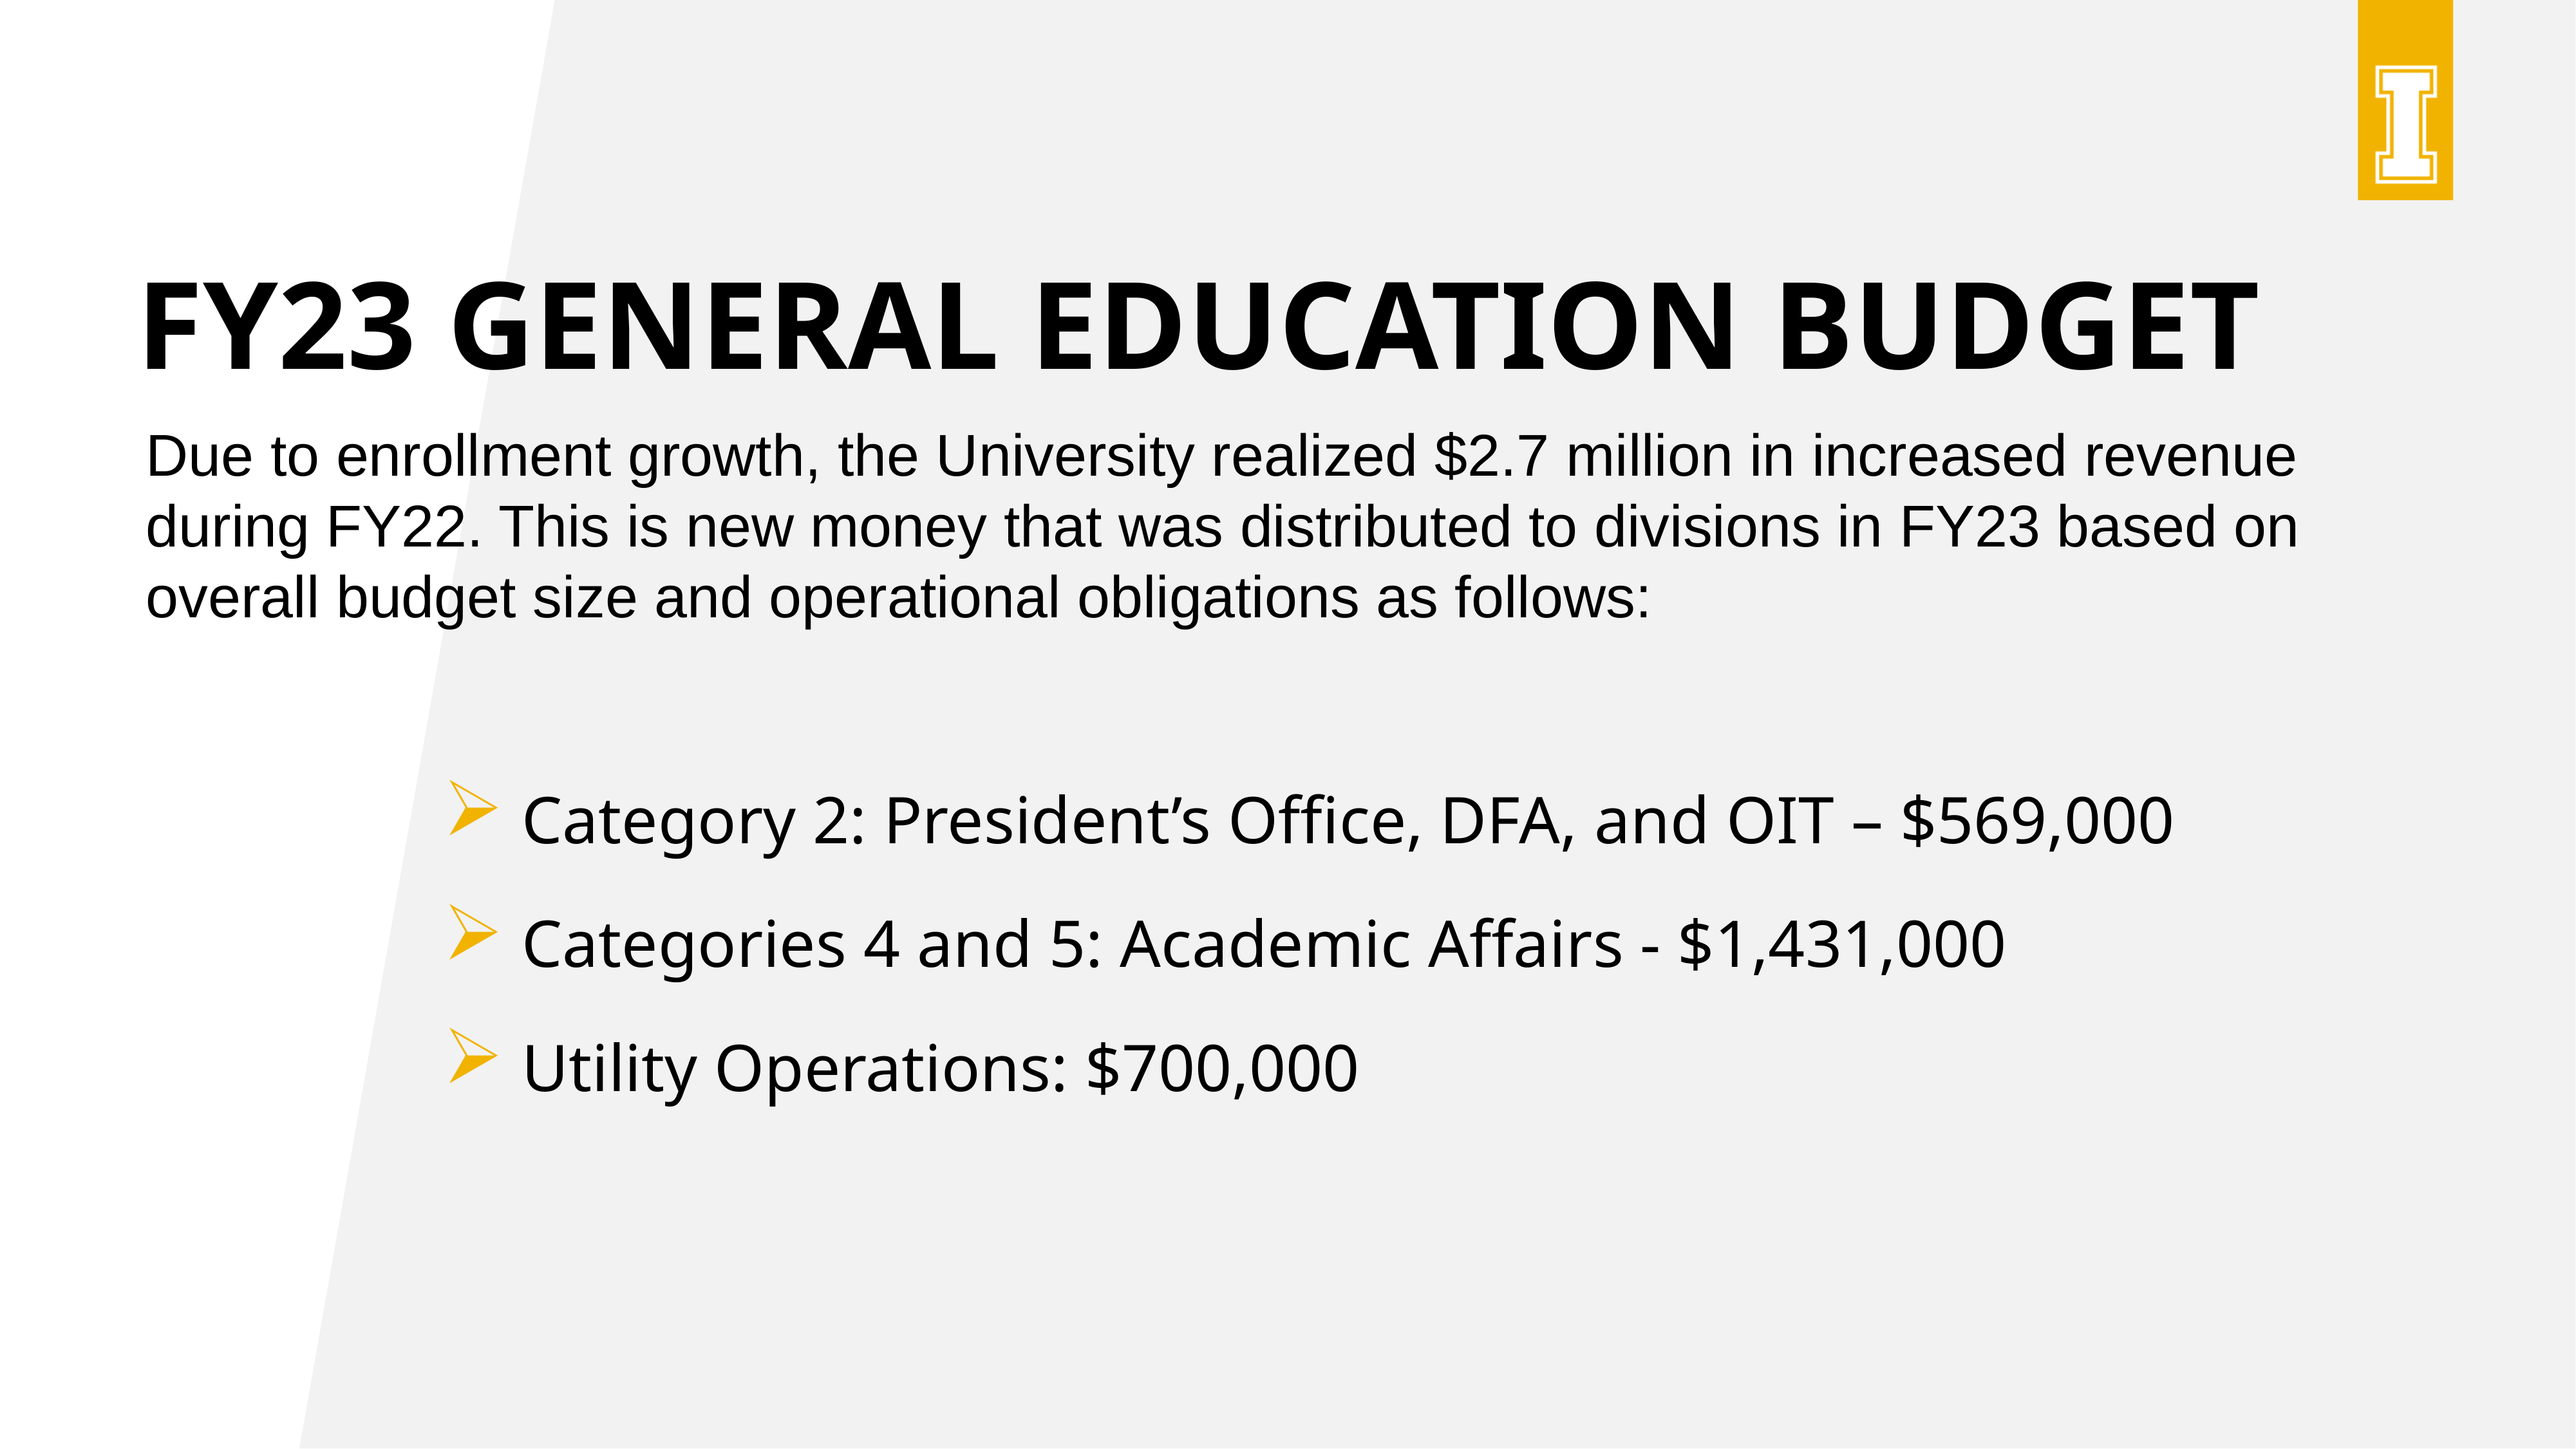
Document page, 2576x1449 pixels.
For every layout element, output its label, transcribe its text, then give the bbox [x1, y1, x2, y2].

text_box Due to enrollment growth, the University realized $2.7 million in increased revenue during FY22. This is new money that was distributed to divisions in FY23 based on overall budget size and operational obligations as follows: [136, 412, 2459, 705]
title FY23 General Education Budget [136, 266, 2358, 395]
list Category 2: President’s Office, DFA, and OIT – $569,000 Categories 4 and 5: Academic Affairs - $1,431,000 Utility Operations: $700,000 [443, 740, 2275, 1181]
